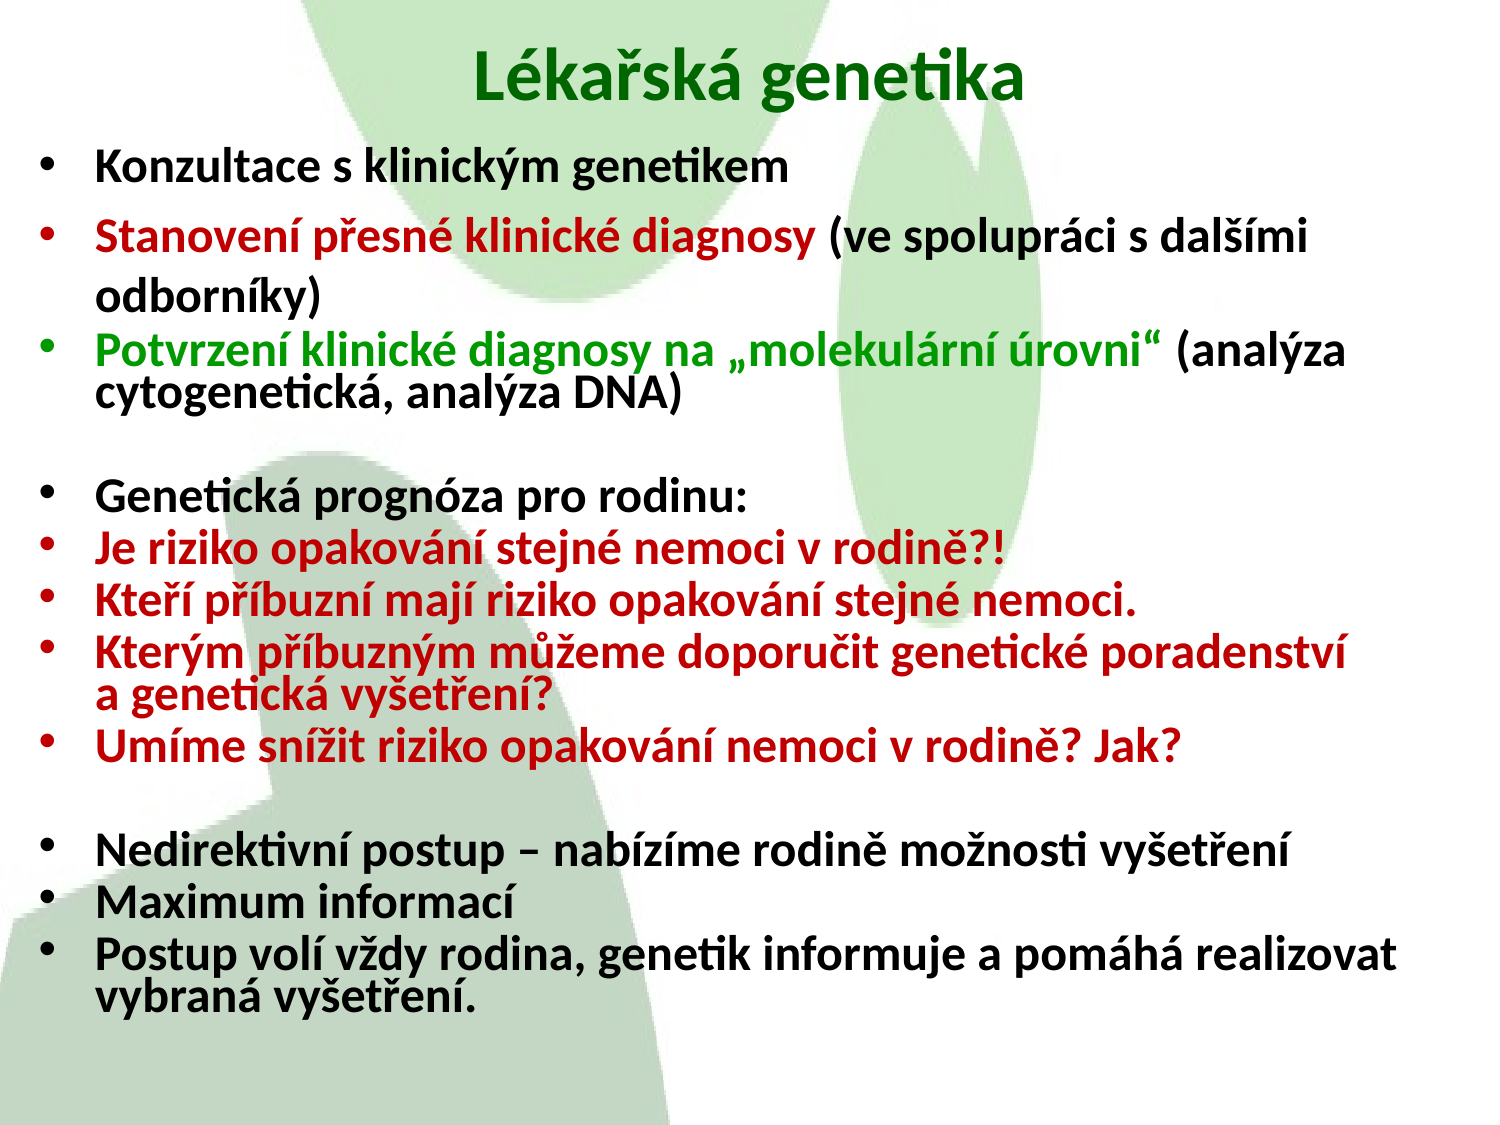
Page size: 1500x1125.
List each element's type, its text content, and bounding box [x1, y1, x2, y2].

list Konzultace s klinickým genetikem Stanovení přesné klinické diagnosy (ve spolupráci s dalšími odborníky) Potvrzení klinické diagnosy na „molekulární úrovni“ (analýza cytogenetická, analýza DNA) Genetická prognóza pro rodinu: Je riziko opakování stejné nemoci v rodině?! Kteří příbuzní mají riziko opakování stejné nemoci. Kterým příbuzným můžeme doporučit genetické poradenství a genetická vyšetření? Umíme snížit riziko opakování nemoci v rodině? Jak? Nedirektivní postup – nabízíme rodině možnosti vyšetření Maximum informací Postup volí vždy rodina, genetik informuje a pomáhá realizovat vybraná vyšetření. [23, 125, 1477, 1091]
title Lékařská genetika [0, 0, 1500, 141]
